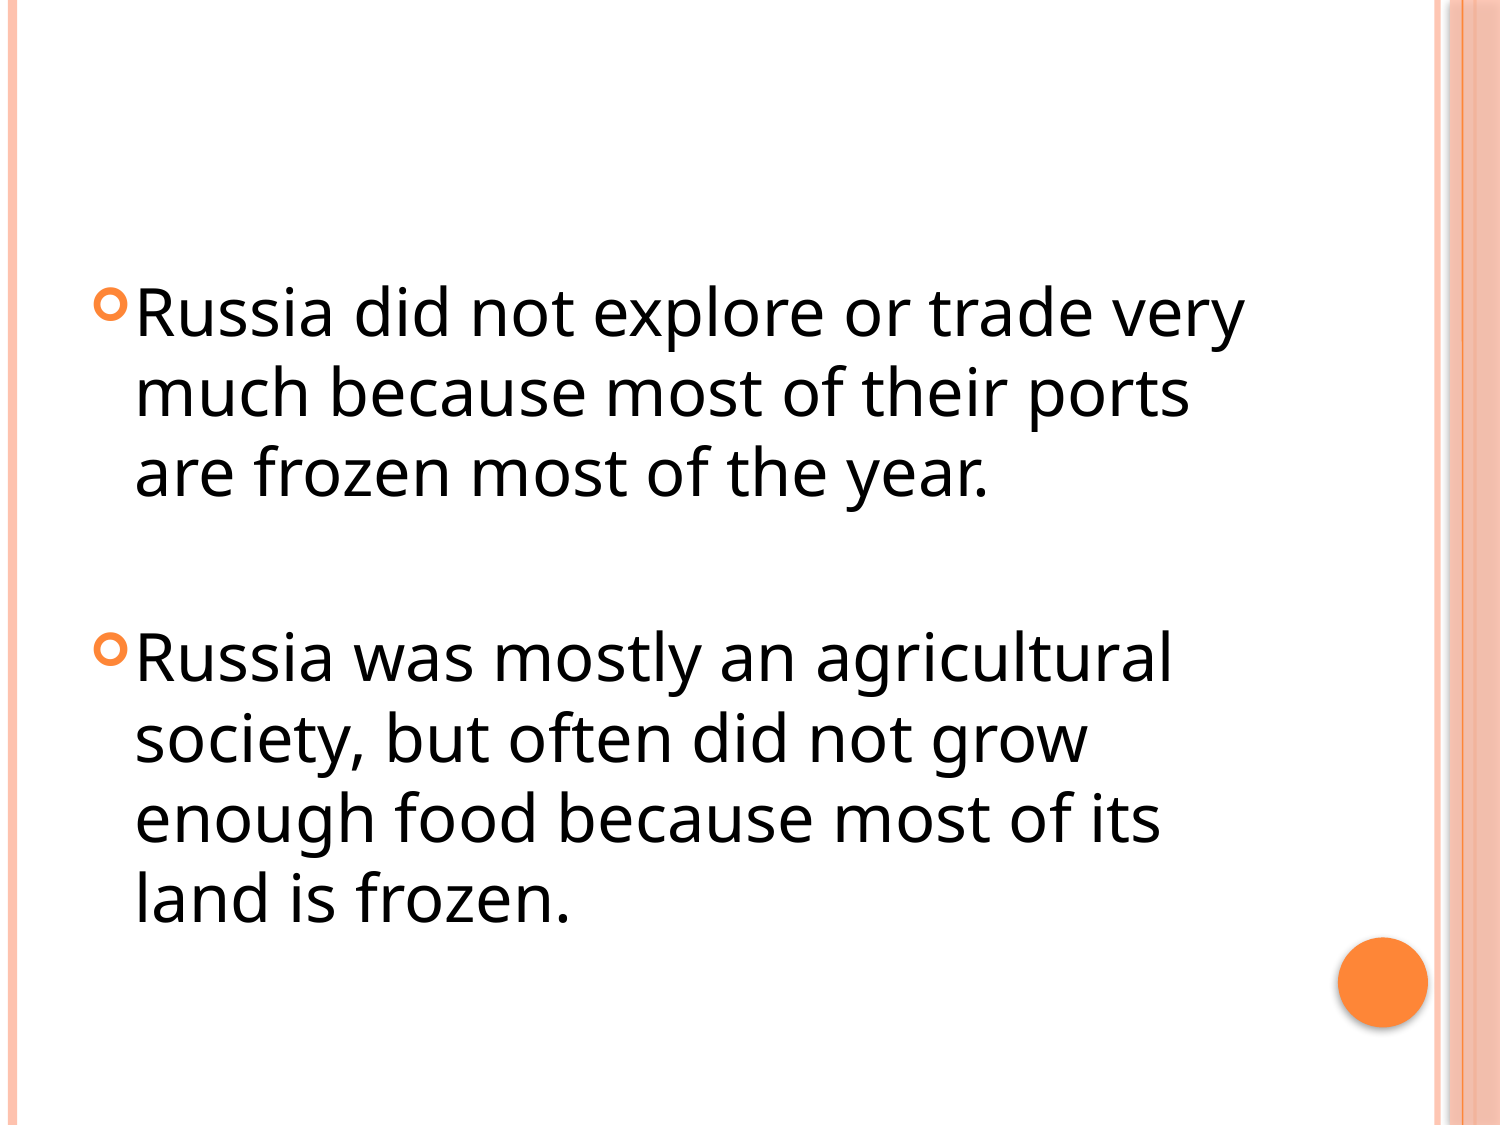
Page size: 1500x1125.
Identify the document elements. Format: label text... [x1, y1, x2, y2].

list Russia did not explore or trade very much because most of their ports are frozen most of the year. Russia was mostly an agricultural society, but often did not grow enough food because most of its land is frozen. [75, 262, 1300, 1062]
